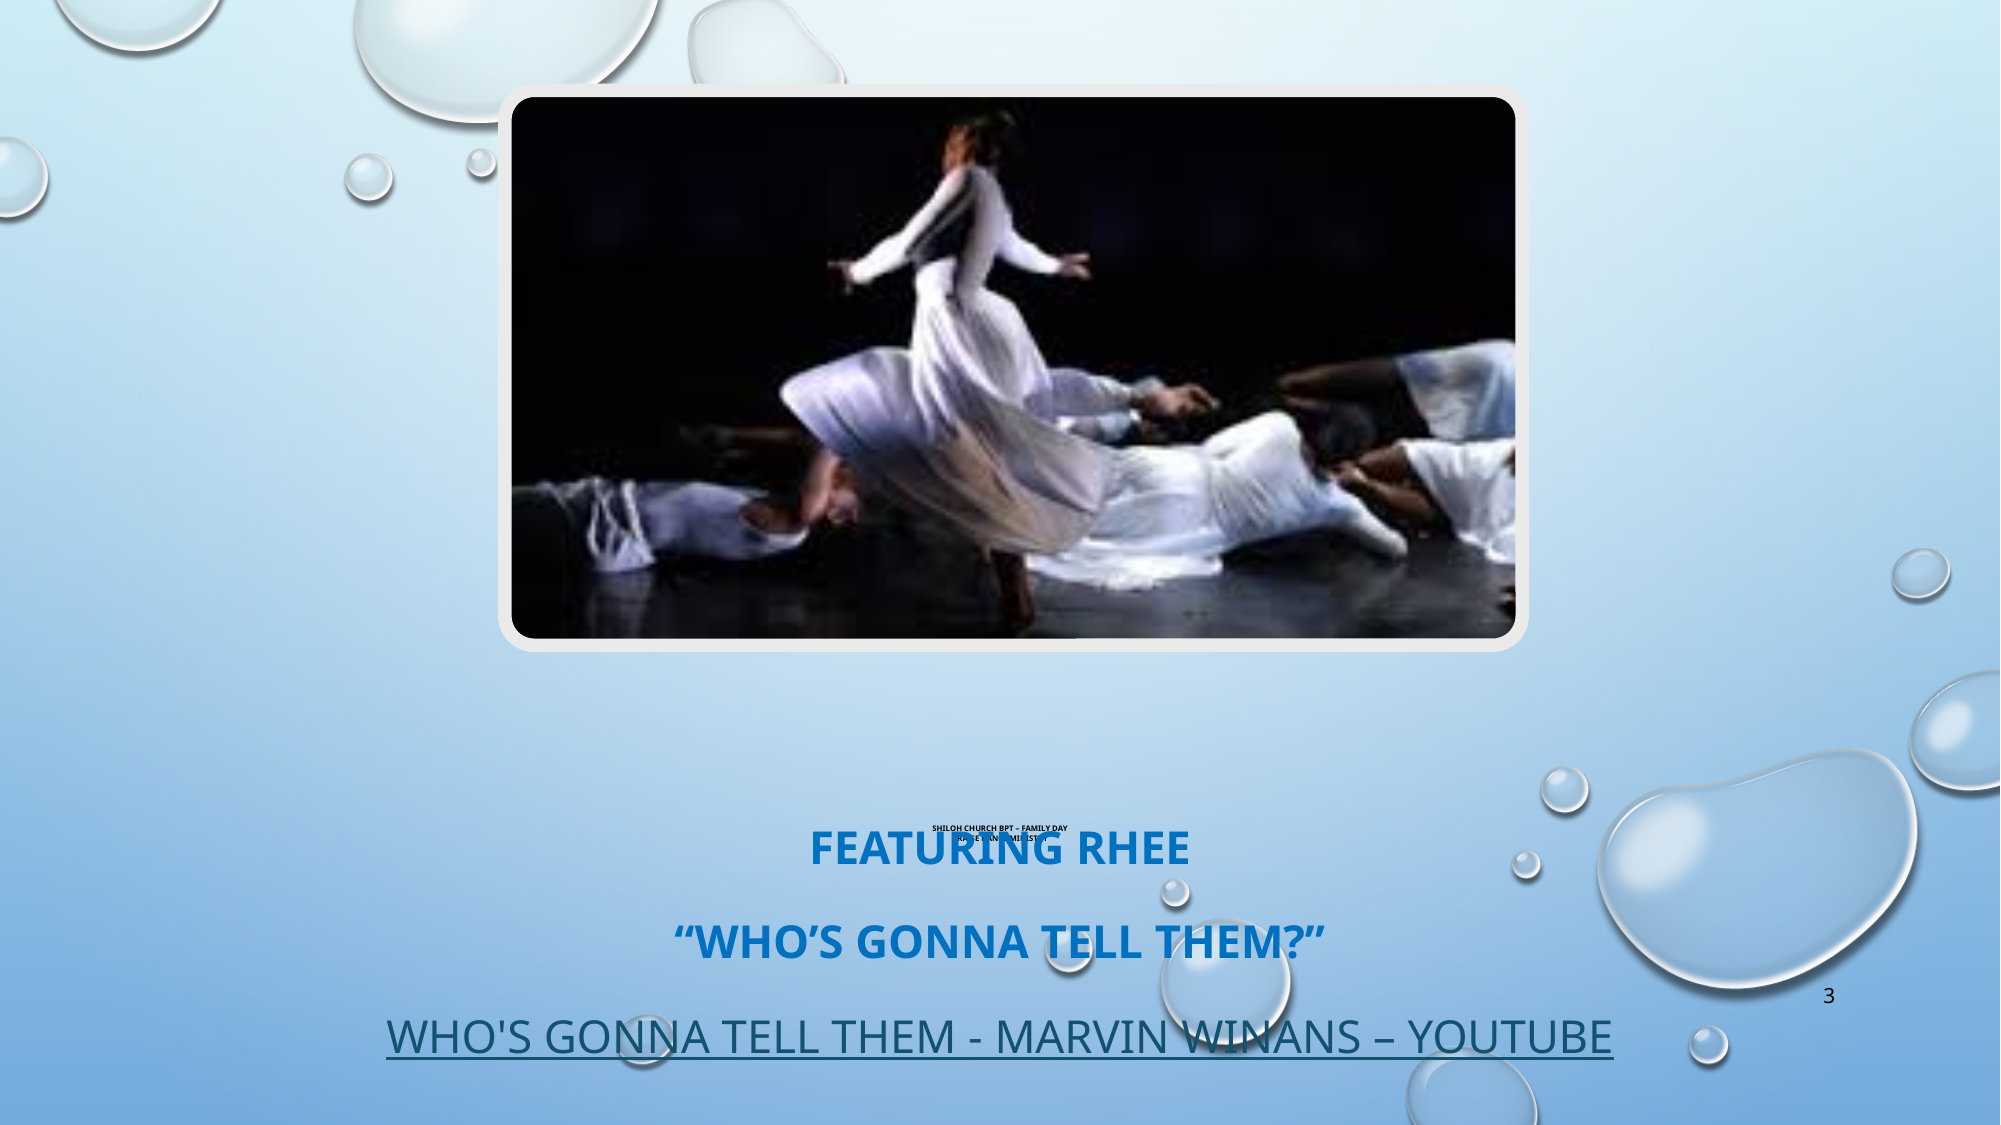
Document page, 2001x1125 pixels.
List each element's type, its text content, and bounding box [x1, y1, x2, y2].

subtitle Featuring rhee “Who’s gonna tell them?” Who's Gonna Tell Them - Marvin Winans – YouTube [287, 796, 1713, 1076]
picture [0, 0, 2000, 1125]
title shiloh church bpt – FAMILY DAY PRAISE DANCE MINISTRY * [287, 641, 1713, 796]
slide_number 3 [1724, 965, 1851, 1025]
